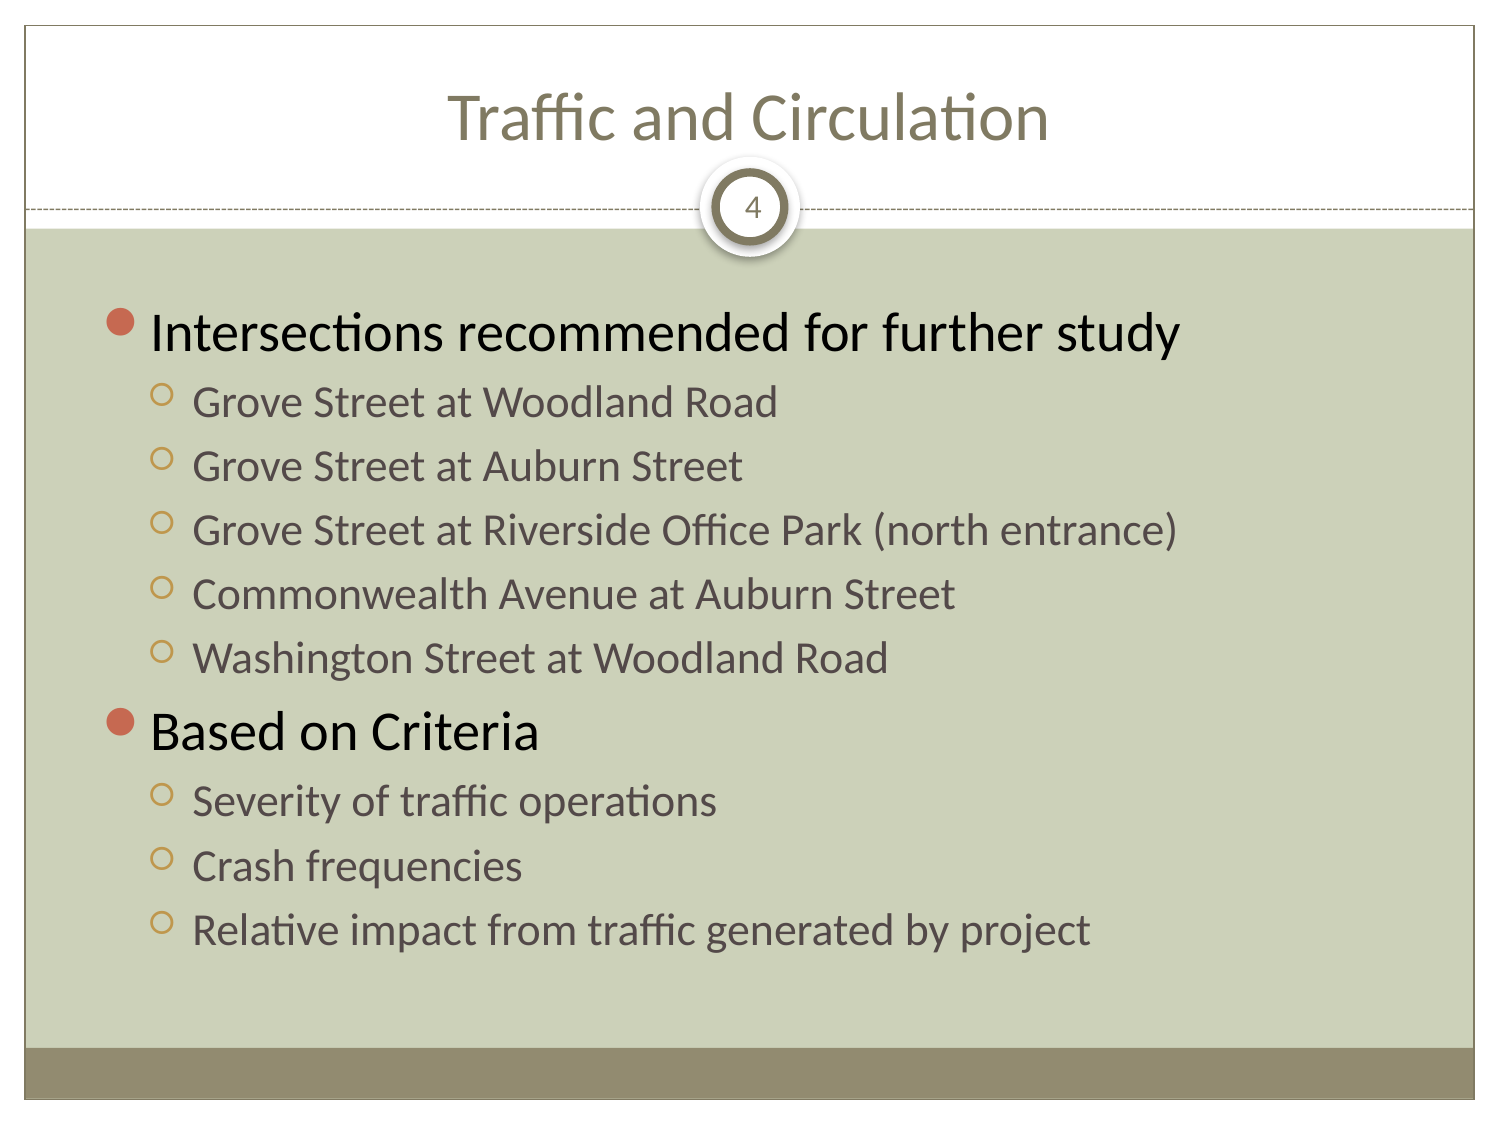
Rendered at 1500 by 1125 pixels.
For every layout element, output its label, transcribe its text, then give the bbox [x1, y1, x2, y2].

slide_number 4 [715, 168, 791, 241]
title Traffic and Circulation [49, 37, 1450, 163]
list Intersections recommended for further study Grove Street at Woodland Road Grove Street at Auburn Street Grove Street at Riverside Office Park (north entrance) Commonwealth Avenue at Auburn Street Washington Street at Woodland Road Based on Criteria Severity of traffic operations Crash frequencies Relative impact from traffic generated by project [87, 287, 1483, 1038]
